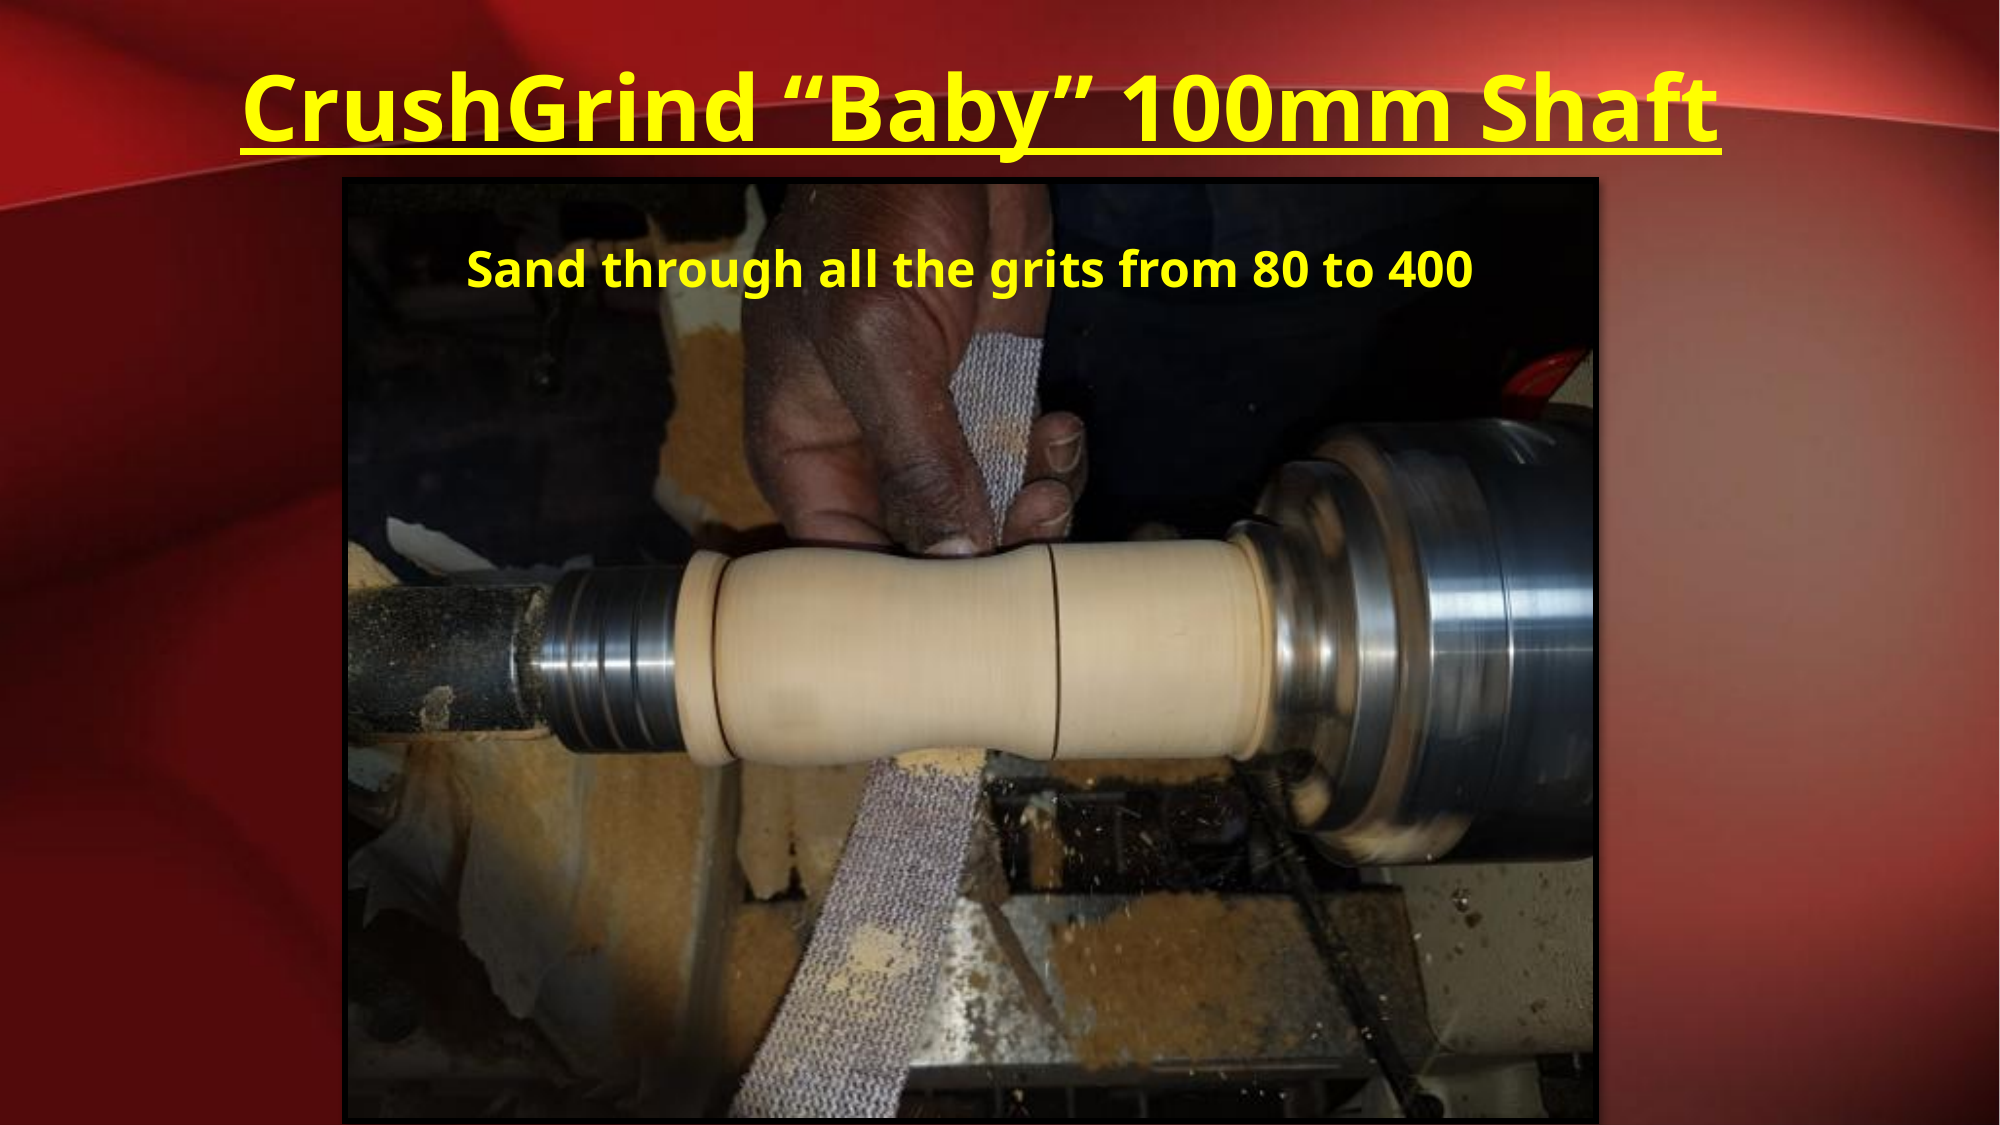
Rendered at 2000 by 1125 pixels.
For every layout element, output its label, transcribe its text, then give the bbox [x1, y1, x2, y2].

text_box CrushGrind “Baby” 100mm Shaft [225, 54, 1738, 222]
picture [0, 0, 2000, 1125]
